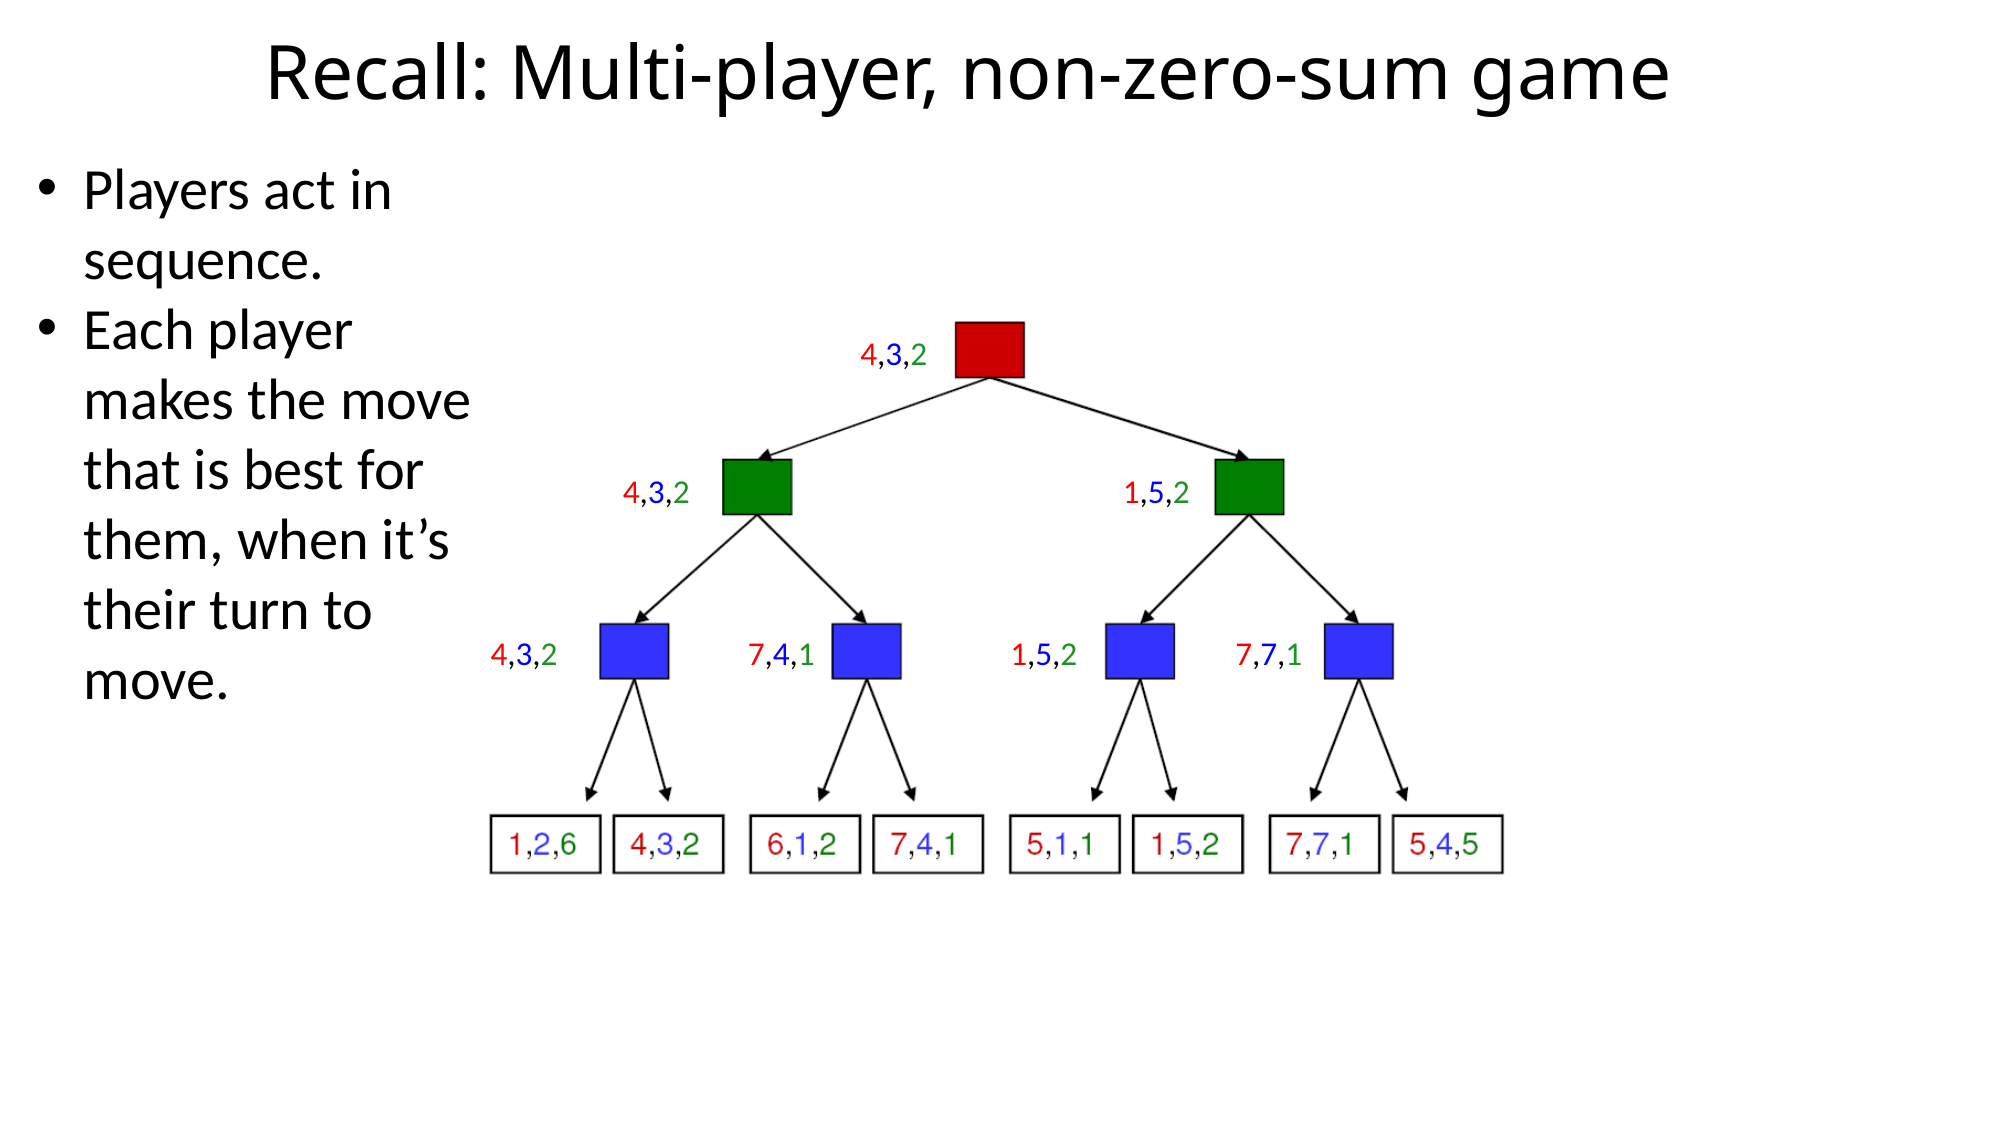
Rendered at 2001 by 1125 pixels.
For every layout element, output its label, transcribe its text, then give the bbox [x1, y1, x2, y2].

text_box Players act in sequence. Each player makes the move that is best for them, when it’s their turn to move. [22, 143, 495, 719]
title Recall: Multi-player, non-zero-sum game [249, 0, 1750, 150]
picture [478, 305, 1513, 888]
